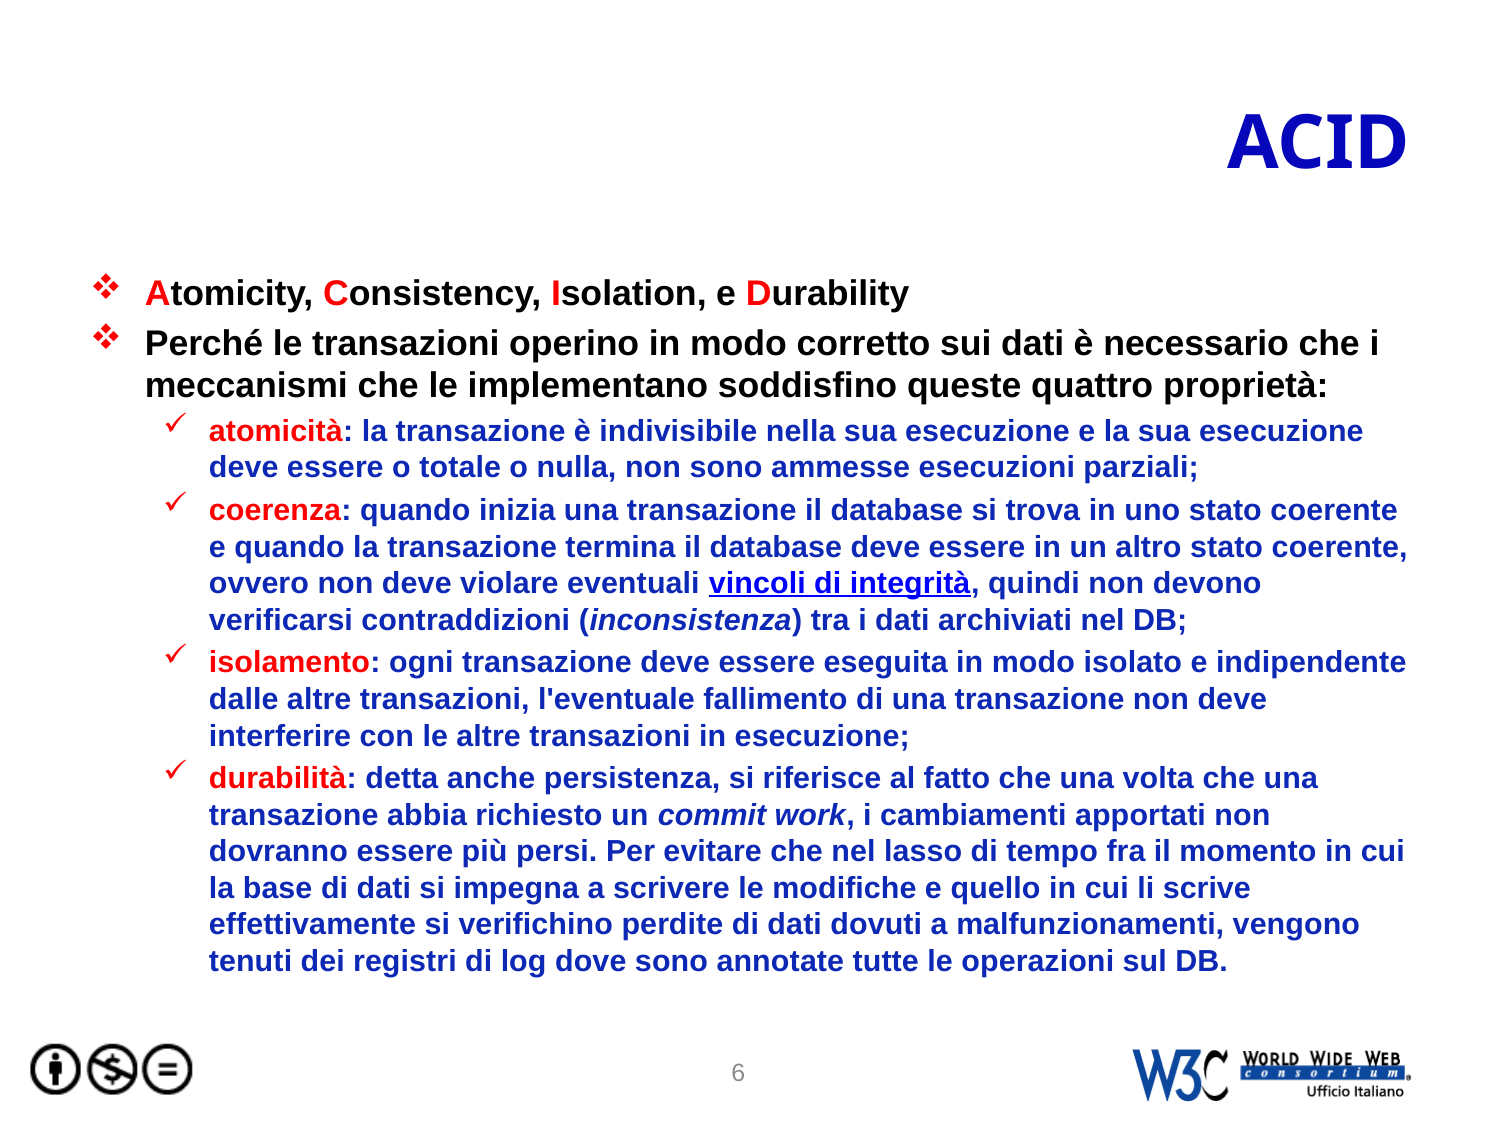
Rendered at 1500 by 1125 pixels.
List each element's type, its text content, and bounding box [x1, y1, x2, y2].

picture [15, 1022, 205, 1106]
list Atomicity, Consistency, Isolation, e Durability Perché le transazioni operino in modo corretto sui dati è necessario che i meccanismi che le implementano soddisfino queste quattro proprietà: atomicità: la transazione è indivisibile nella sua esecuzione e la sua esecuzione deve essere o totale o nulla, non sono ammesse esecuzioni parziali; coerenza: quando inizia una transazione il database si trova in uno stato coerente e quando la transazione termina il database deve essere in un altro stato coerente, ovvero non deve violare eventuali vincoli di integrità, quindi non devono verificarsi contraddizioni (inconsistenza) tra i dati archiviati nel DB; isolamento: ogni transazione deve essere eseguita in modo isolato e indipendente dalle altre transazioni, l'eventuale fallimento di una transazione non deve interferire con le altre transazioni in esecuzione; durabilità: detta anche persistenza, si riferisce al fatto che una volta che una transazione abbia richiesto un commit work, i cambiamenti apportati non dovranno essere più persi. Per evitare che nel lasso di tempo fra il momento in cui la base di dati si impegna a scrivere le modifiche e quello in cui li scrive effettivamente si verifichino perdite di dati dovuti a malfunzionamenti, vengono tenuti dei registri di log dove sono annotate tutte le operazioni sul DB. [75, 262, 1425, 1005]
title ACID [75, 45, 1425, 233]
slide_number 6 [680, 1041, 761, 1102]
picture [1132, 1049, 1412, 1102]
